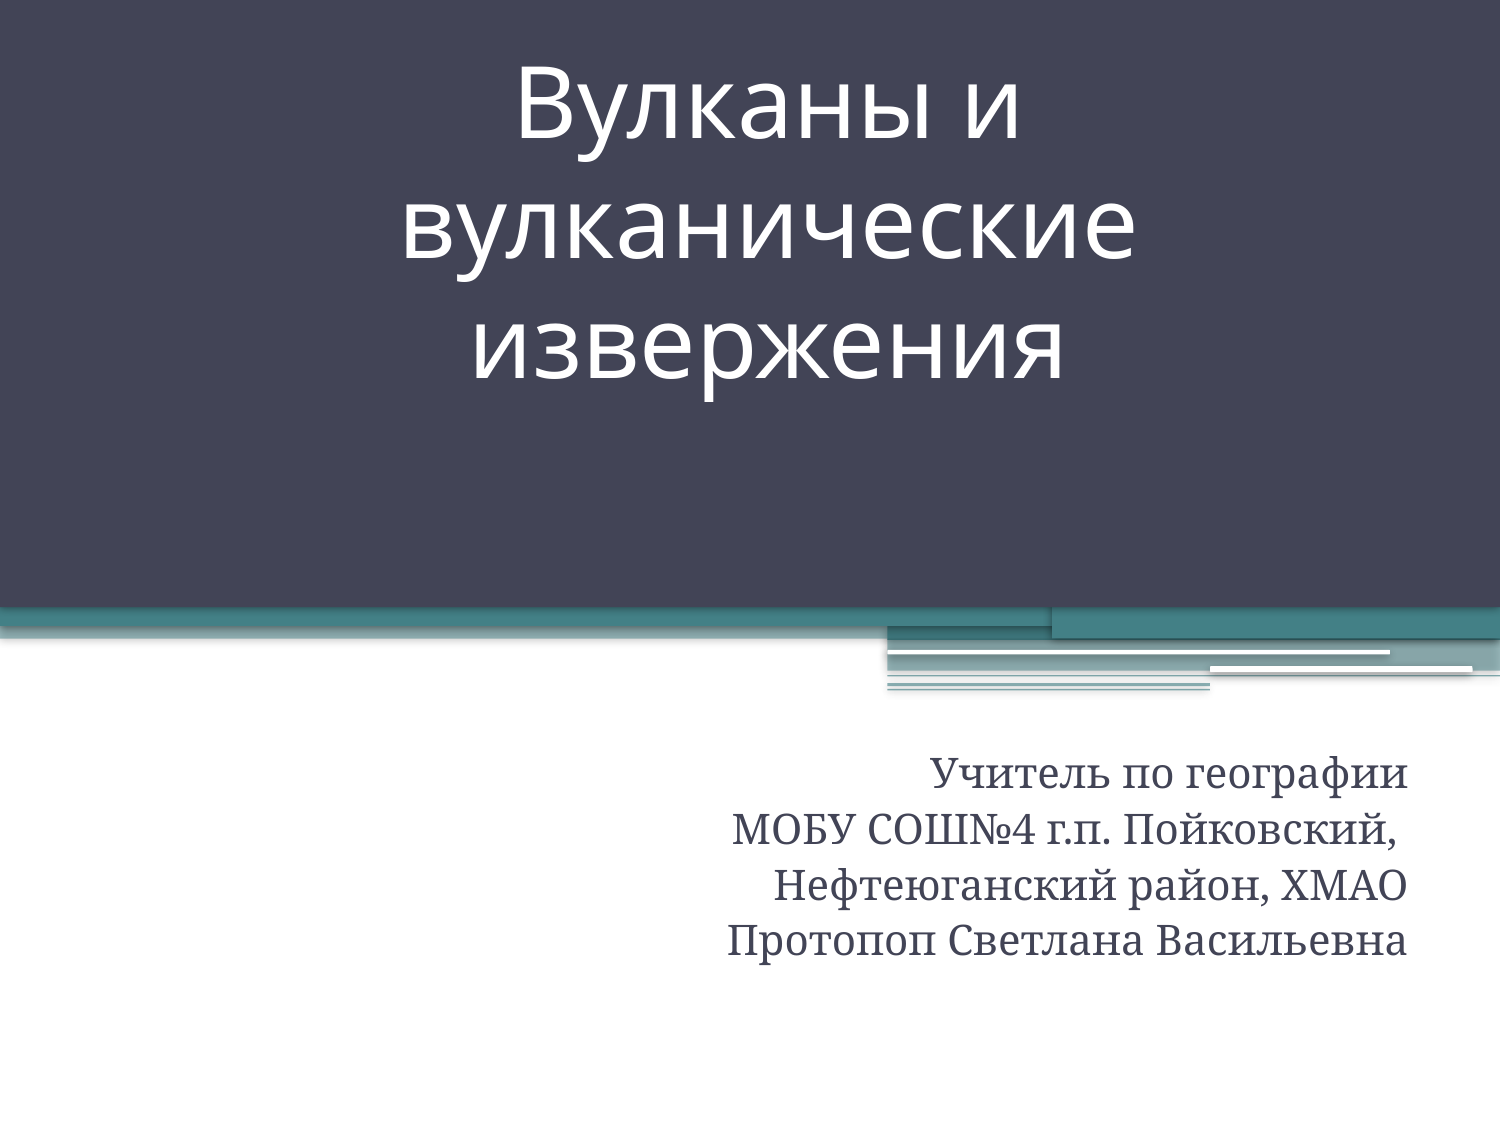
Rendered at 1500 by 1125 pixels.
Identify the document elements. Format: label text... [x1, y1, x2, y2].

subtitle Учитель по географии МОБУ СОШ№4 г.п. Пойковский, Нефтеюганский район, ХМАО Протопоп Светлана Васильевна [147, 739, 1424, 973]
title Вулканы и вулканические извержения [206, 243, 1332, 407]
